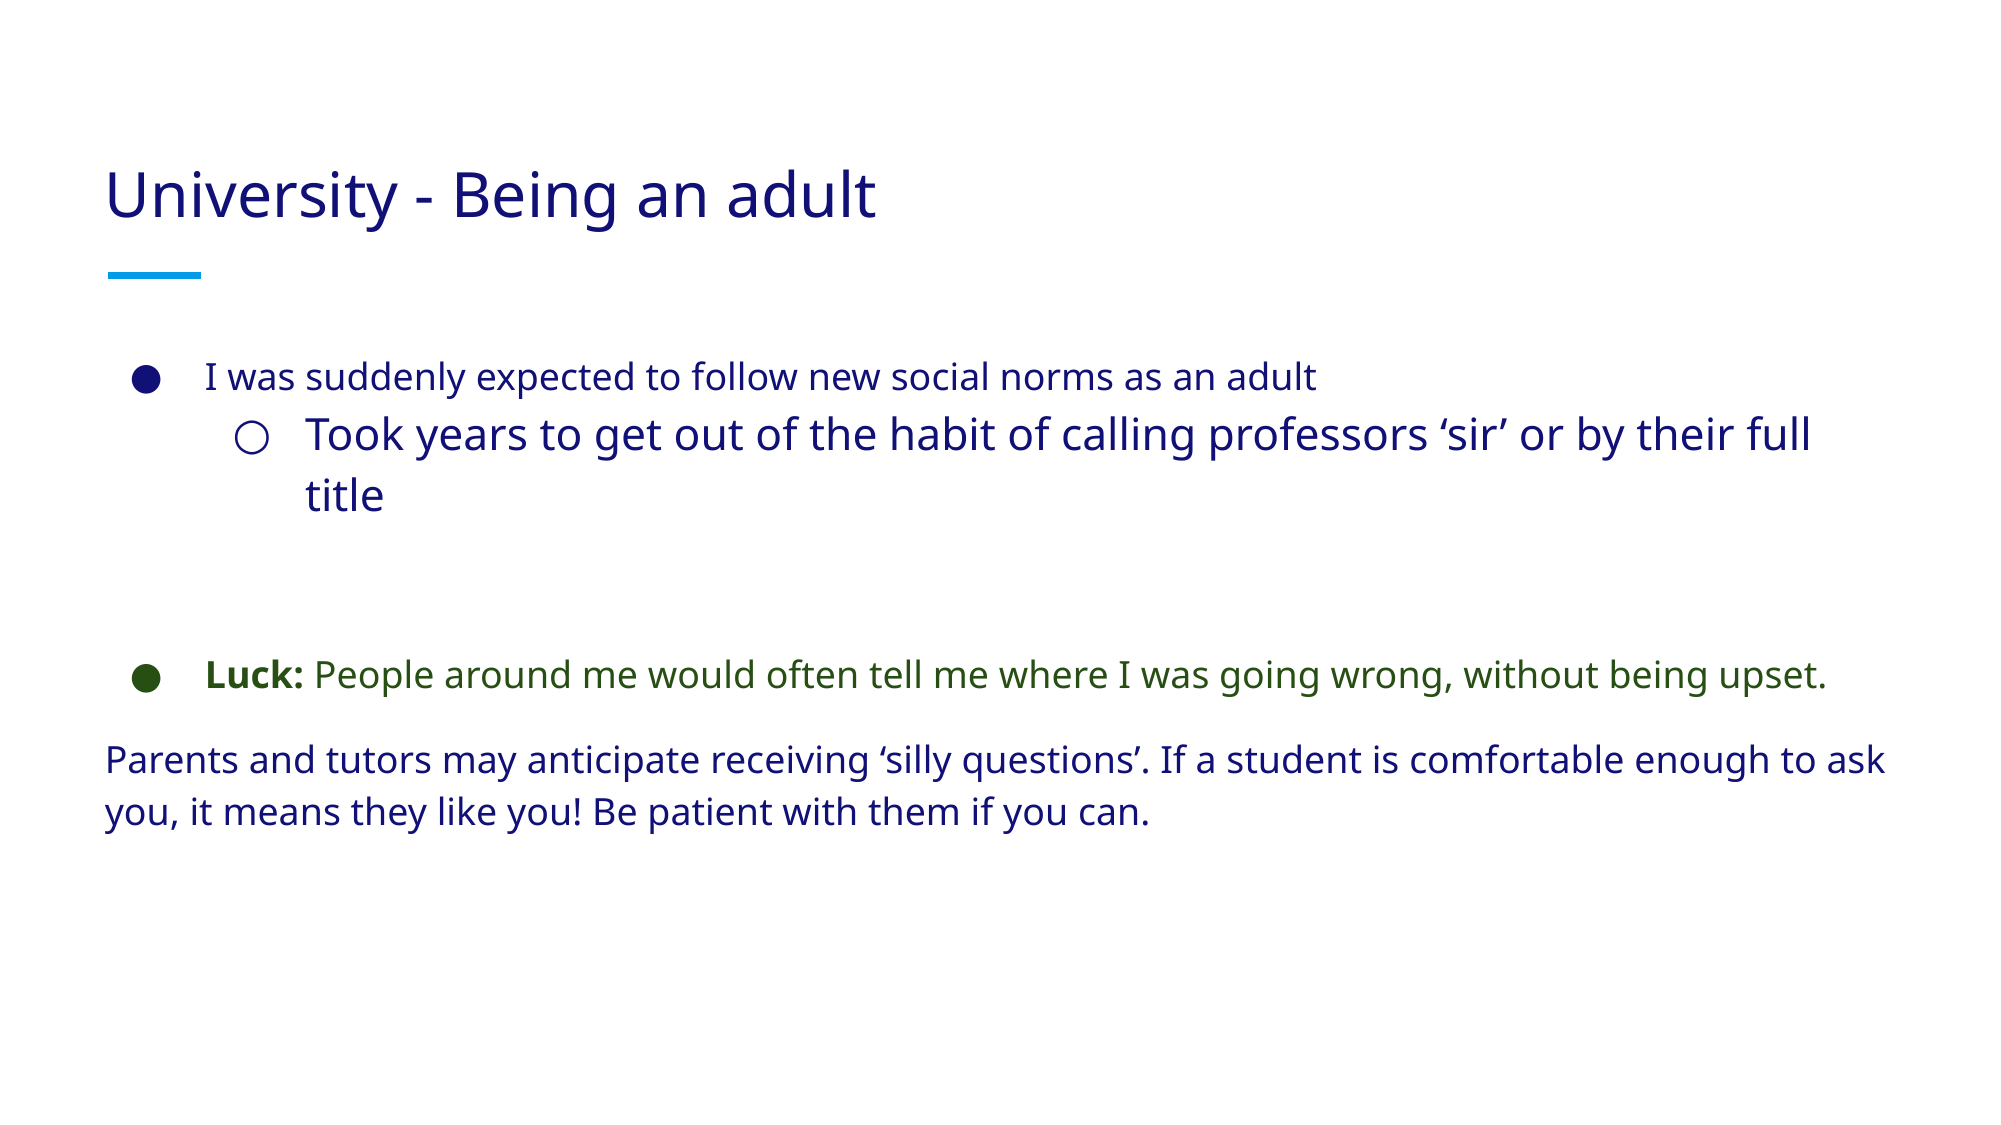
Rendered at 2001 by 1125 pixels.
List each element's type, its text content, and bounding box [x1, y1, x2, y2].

title University - Being an adult [84, 100, 1916, 251]
list I was suddenly expected to follow new social norms as an adult Took years to get out of the habit of calling professors ‘sir’ or by their full title Luck: People around me would often tell me where I was going wrong, without being upset. Parents and tutors may anticipate receiving ‘silly questions’. If a student is comfortable enough to ask you, it means they like you! Be patient with them if you can. [84, 325, 1916, 1000]
